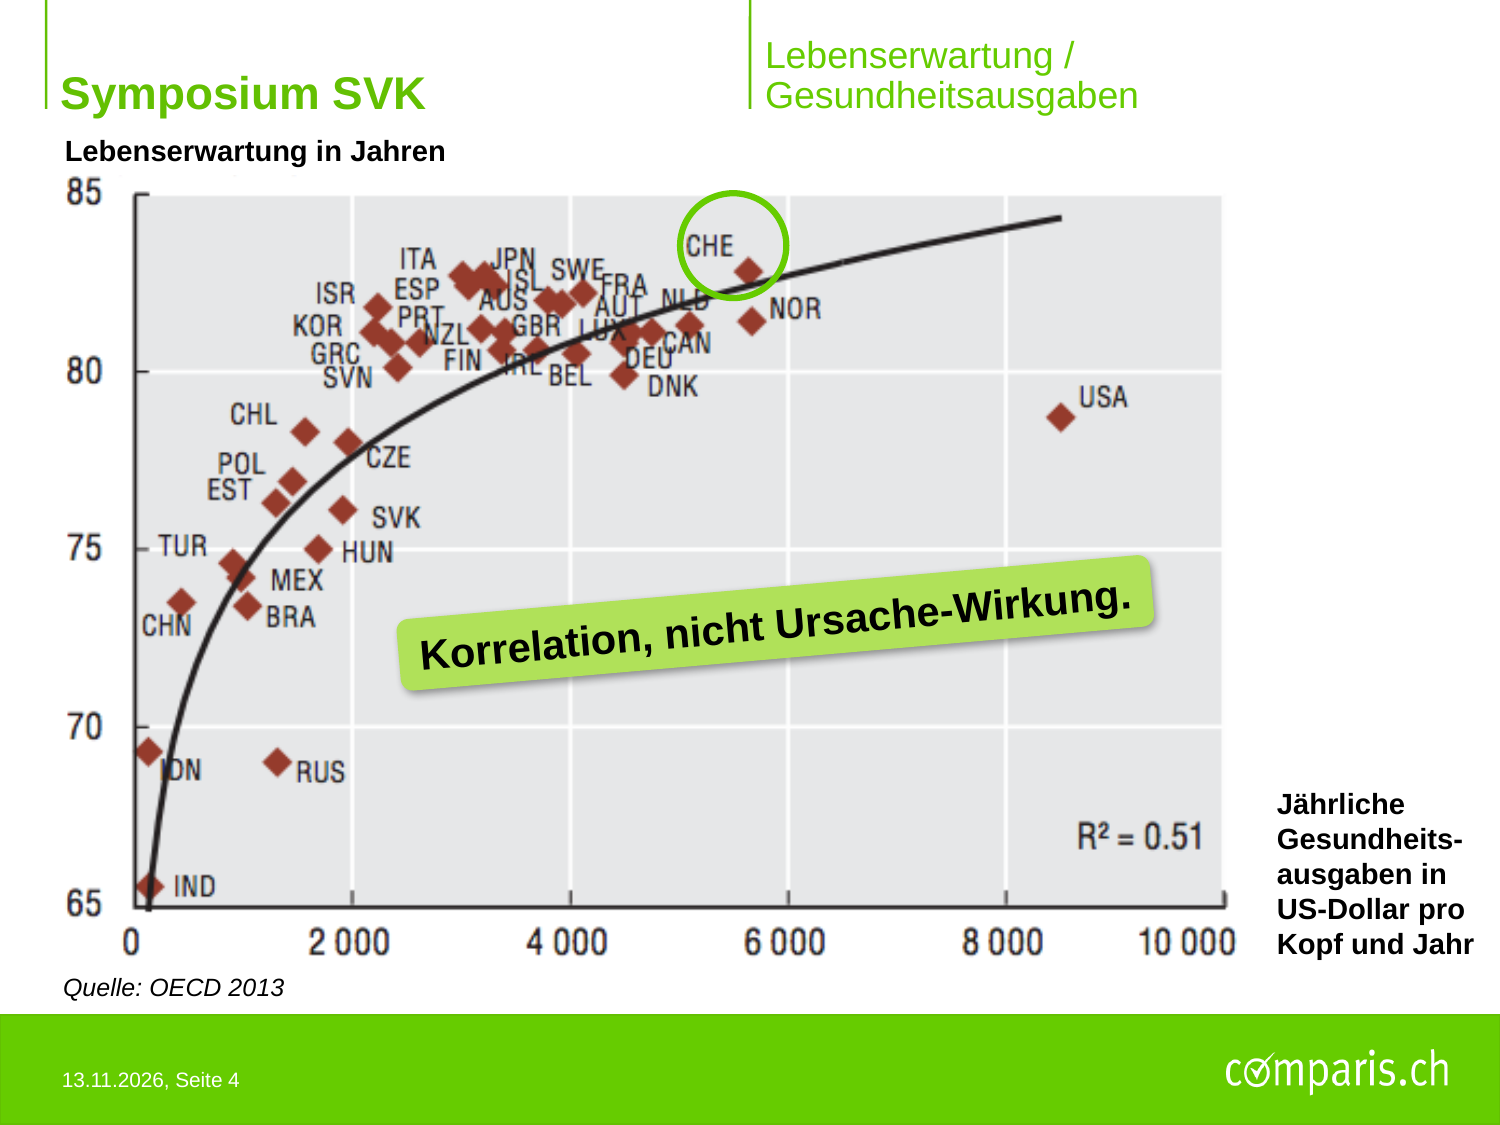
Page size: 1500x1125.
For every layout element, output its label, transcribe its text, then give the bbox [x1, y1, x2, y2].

text_box Quelle: OECD 2013 [48, 979, 327, 1009]
text_box Lebenserwartung in Jahren [49, 125, 513, 174]
picture [1204, 1042, 1475, 1102]
picture [12, 175, 1263, 971]
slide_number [46, 1054, 705, 1106]
text_box Jährliche Gesundheits-ausgaben in US-Dollar pro Kopf und Jahr [1268, 778, 1500, 968]
title Lebenserwartung / Gesundheitsausgaben [749, 9, 1408, 125]
